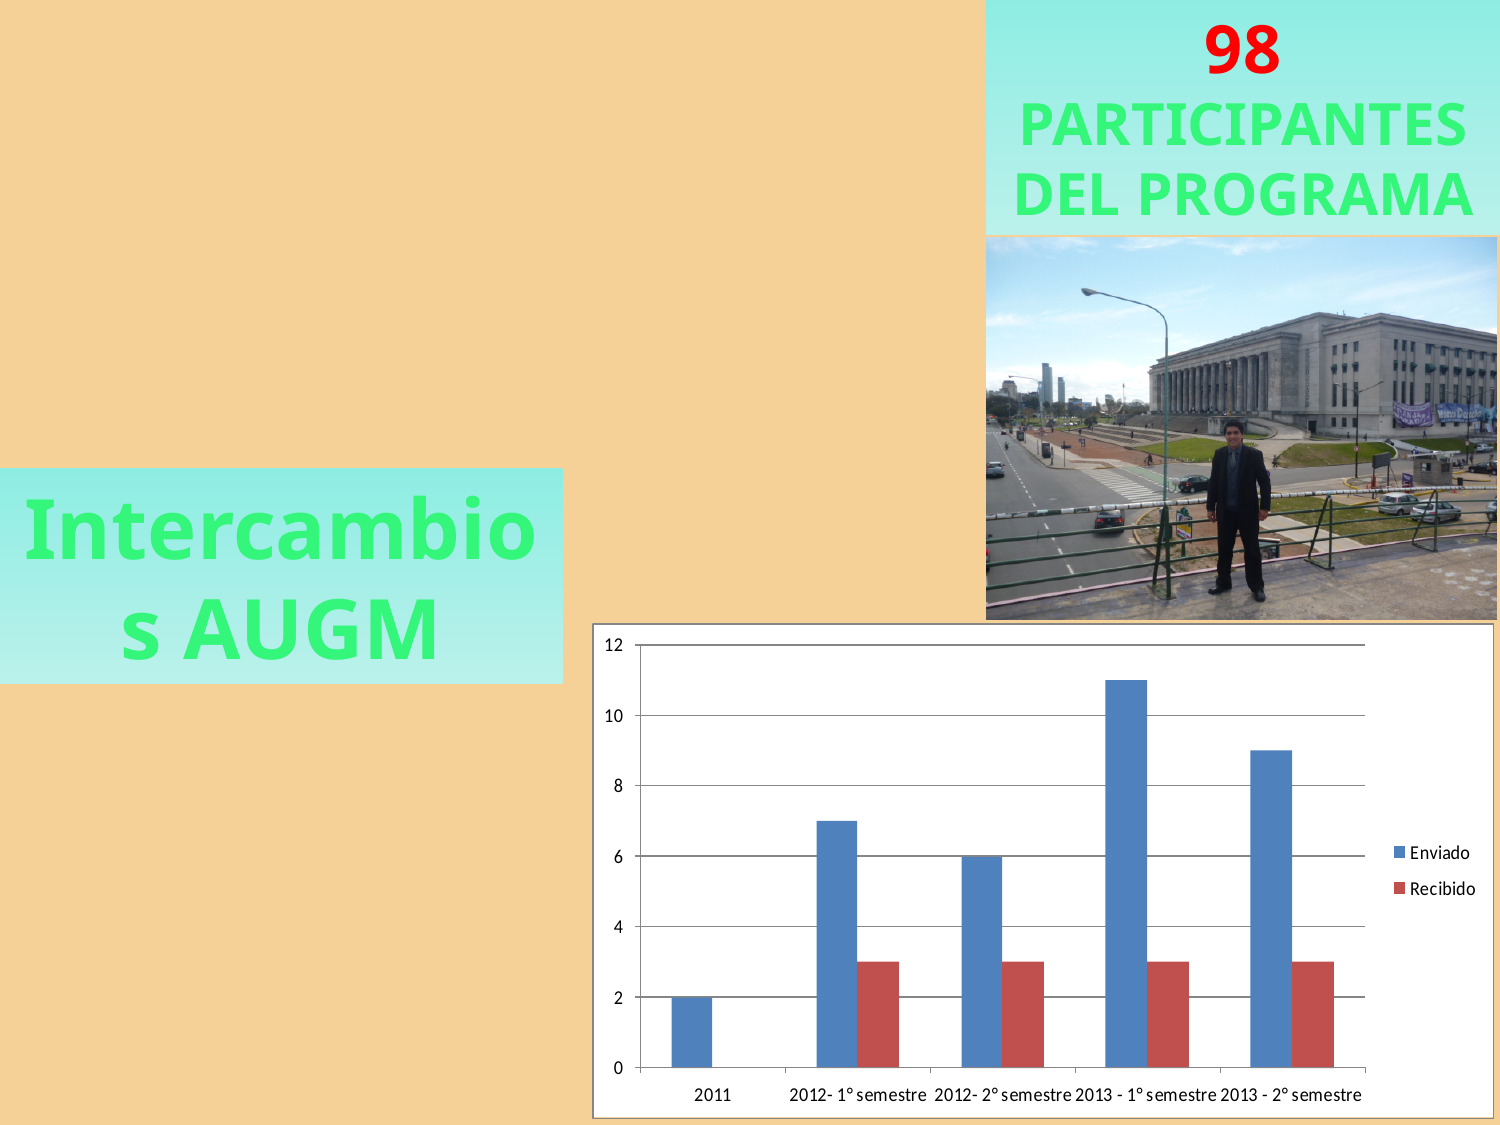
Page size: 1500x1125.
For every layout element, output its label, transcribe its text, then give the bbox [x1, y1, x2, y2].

text_box 98 PARTICIPANTES DEL PROGRAMA [986, 0, 1500, 235]
picture [985, 236, 1497, 620]
text_box Intercambios AUGM [0, 468, 563, 684]
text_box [584, 615, 1500, 1125]
